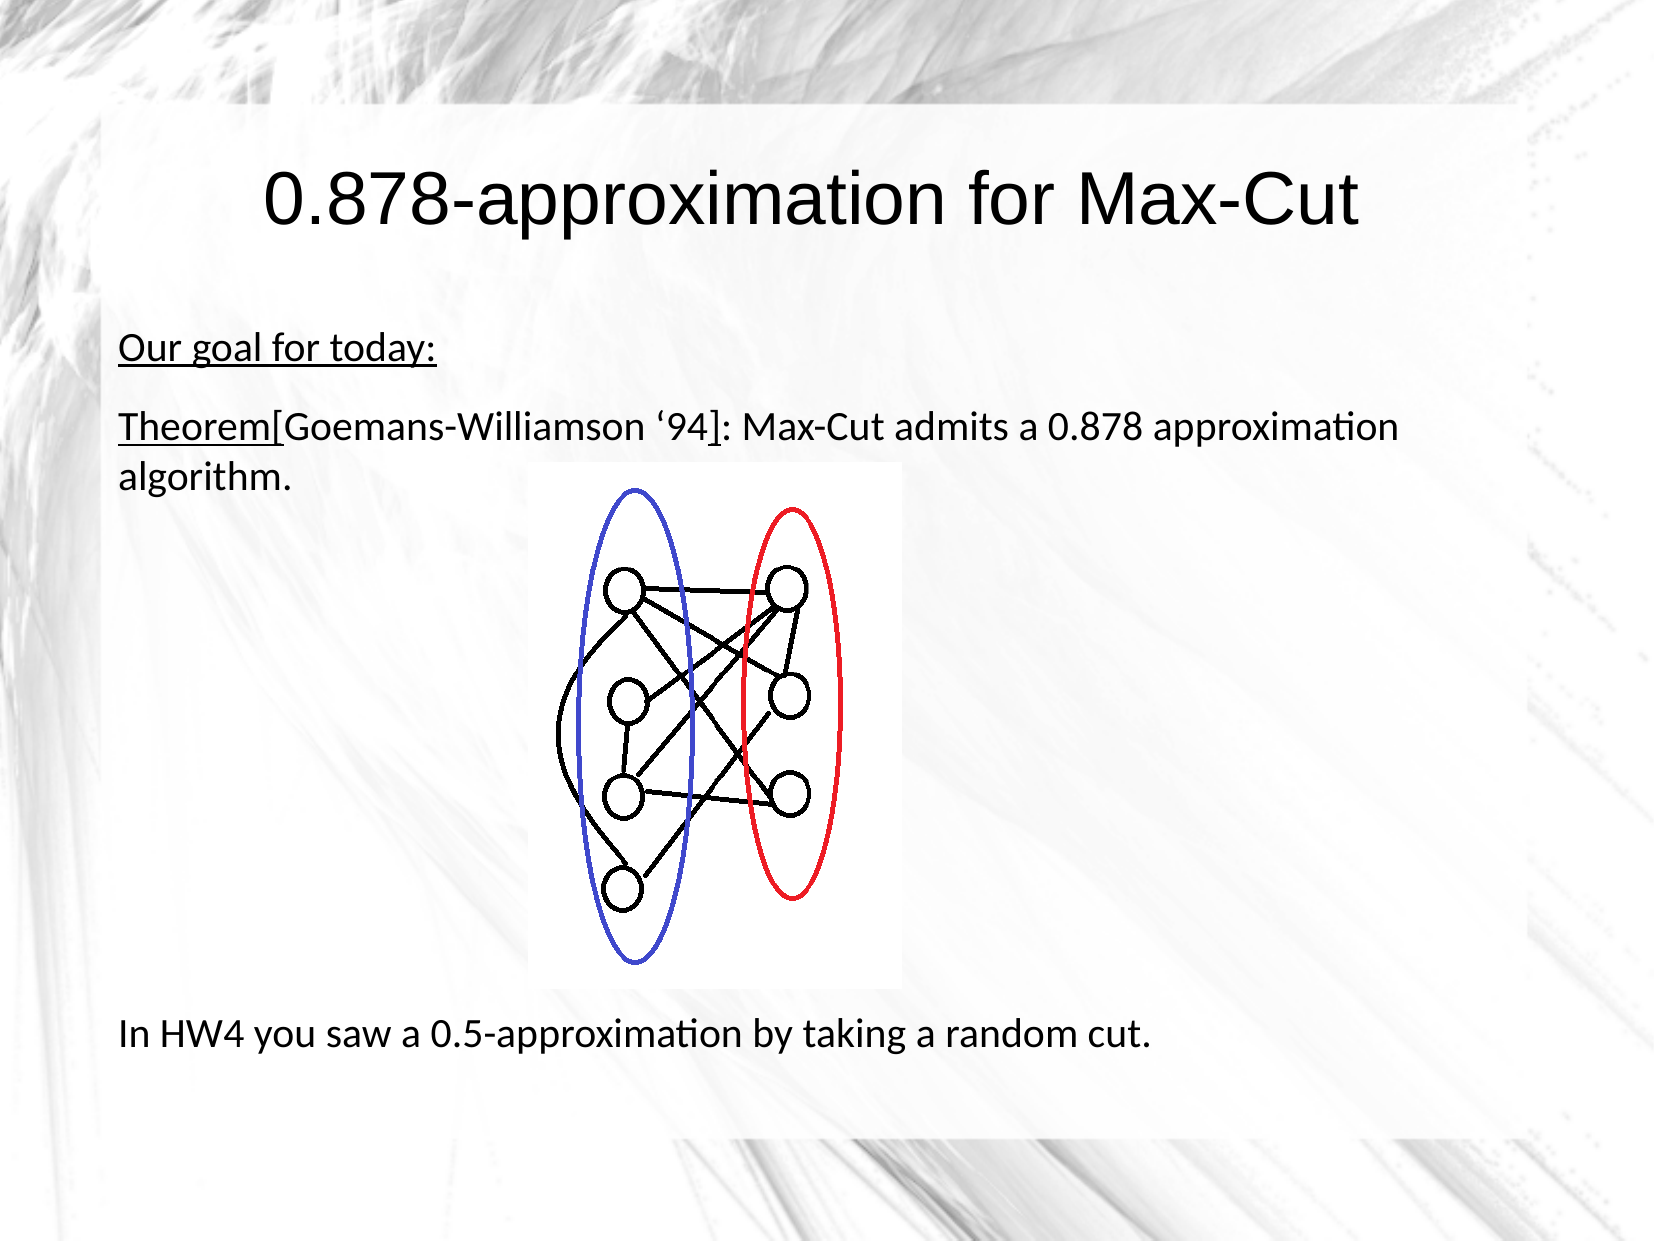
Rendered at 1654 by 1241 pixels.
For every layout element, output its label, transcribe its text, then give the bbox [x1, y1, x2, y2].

title 0.878-approximation for Max-Cut [118, 110, 1506, 279]
list Our goal for today: Theorem[Goemans-Williamson ‘94]: Max-Cut admits a 0.878 approximation algorithm. In HW4 you saw a 0.5-approximation by taking a random cut. [118, 319, 1571, 1102]
picture [0, 0, 1654, 1241]
